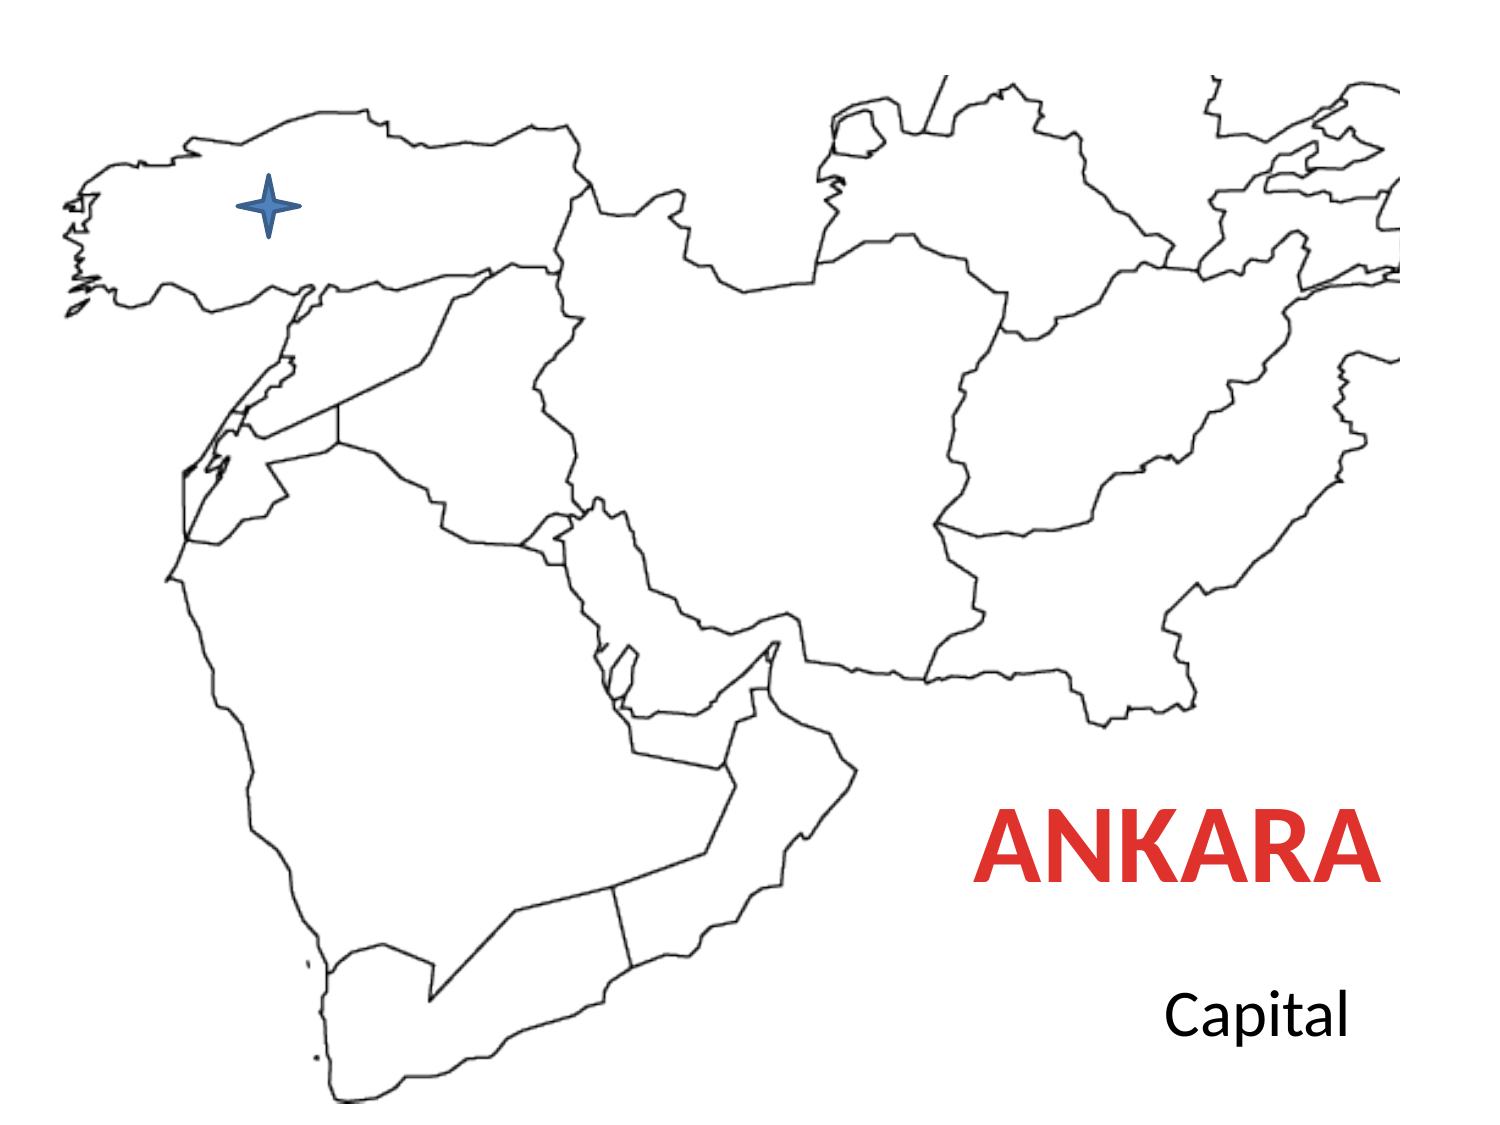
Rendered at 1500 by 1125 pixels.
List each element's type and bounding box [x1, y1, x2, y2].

picture [62, 74, 1401, 1104]
